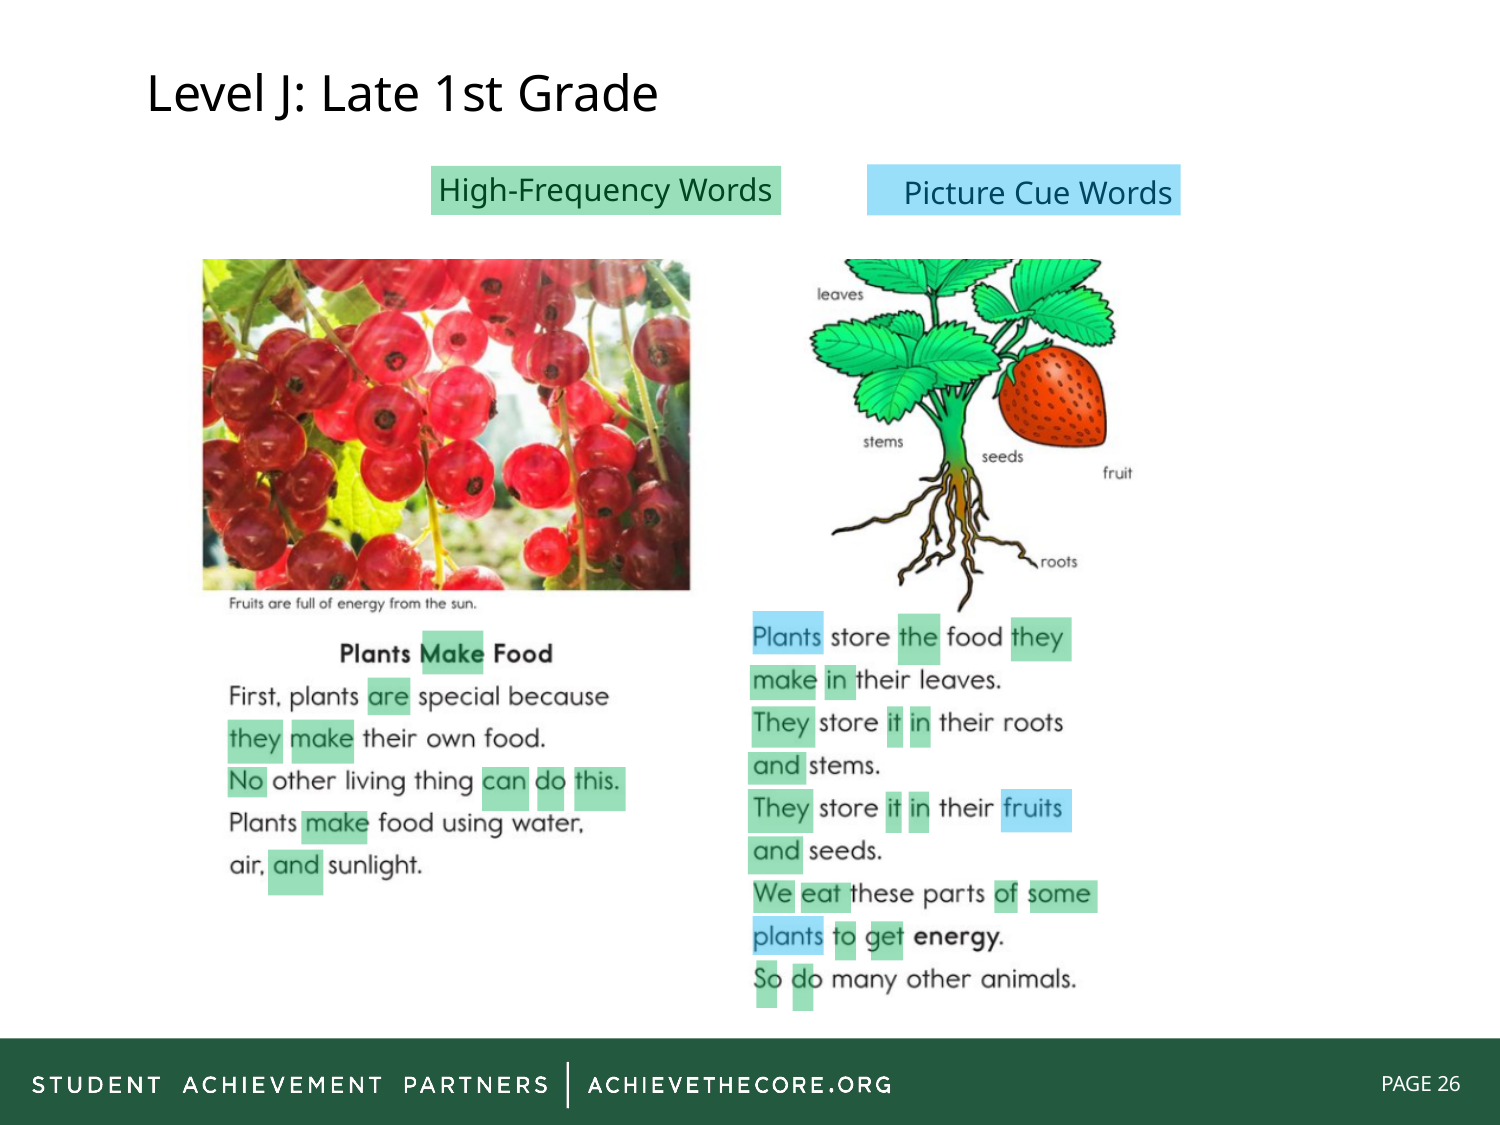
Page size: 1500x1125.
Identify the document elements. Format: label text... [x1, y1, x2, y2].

text_box Level J: Late 1st Grade [132, 53, 689, 129]
picture [12, 1055, 911, 1112]
picture [183, 259, 1215, 1014]
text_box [866, 164, 1194, 220]
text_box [418, 163, 793, 217]
